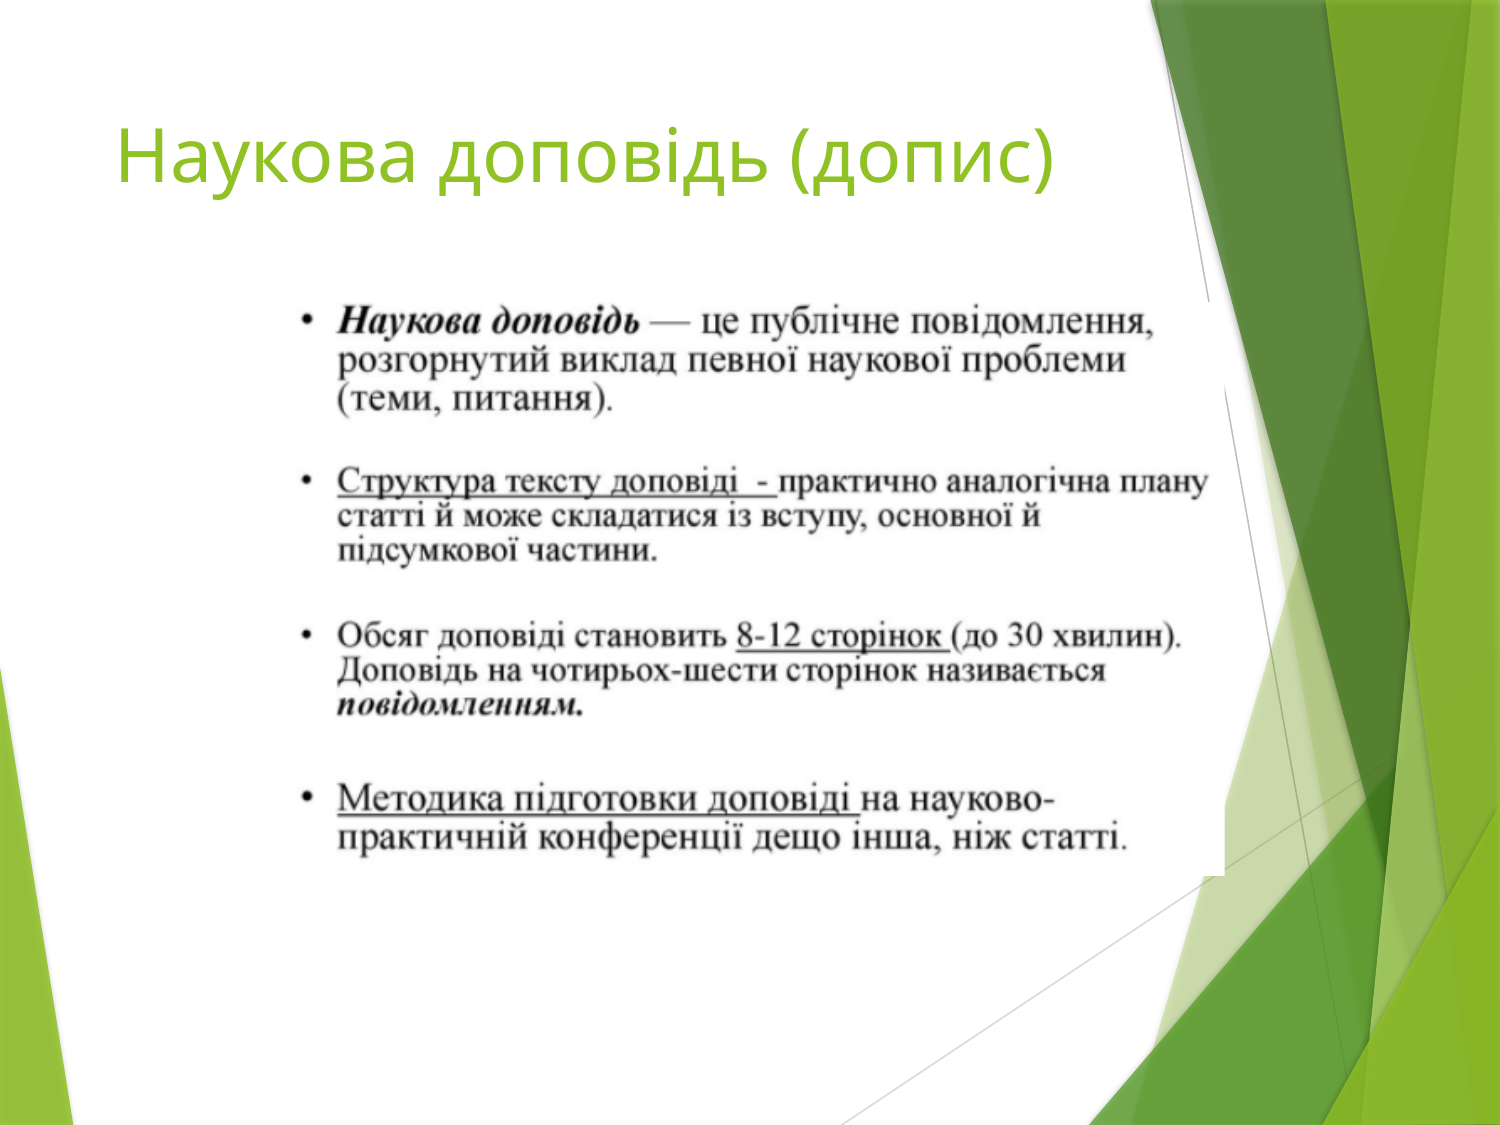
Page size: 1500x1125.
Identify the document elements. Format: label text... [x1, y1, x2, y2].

title Наукова доповідь (допис) [99, 99, 1142, 317]
picture [286, 301, 1226, 877]
